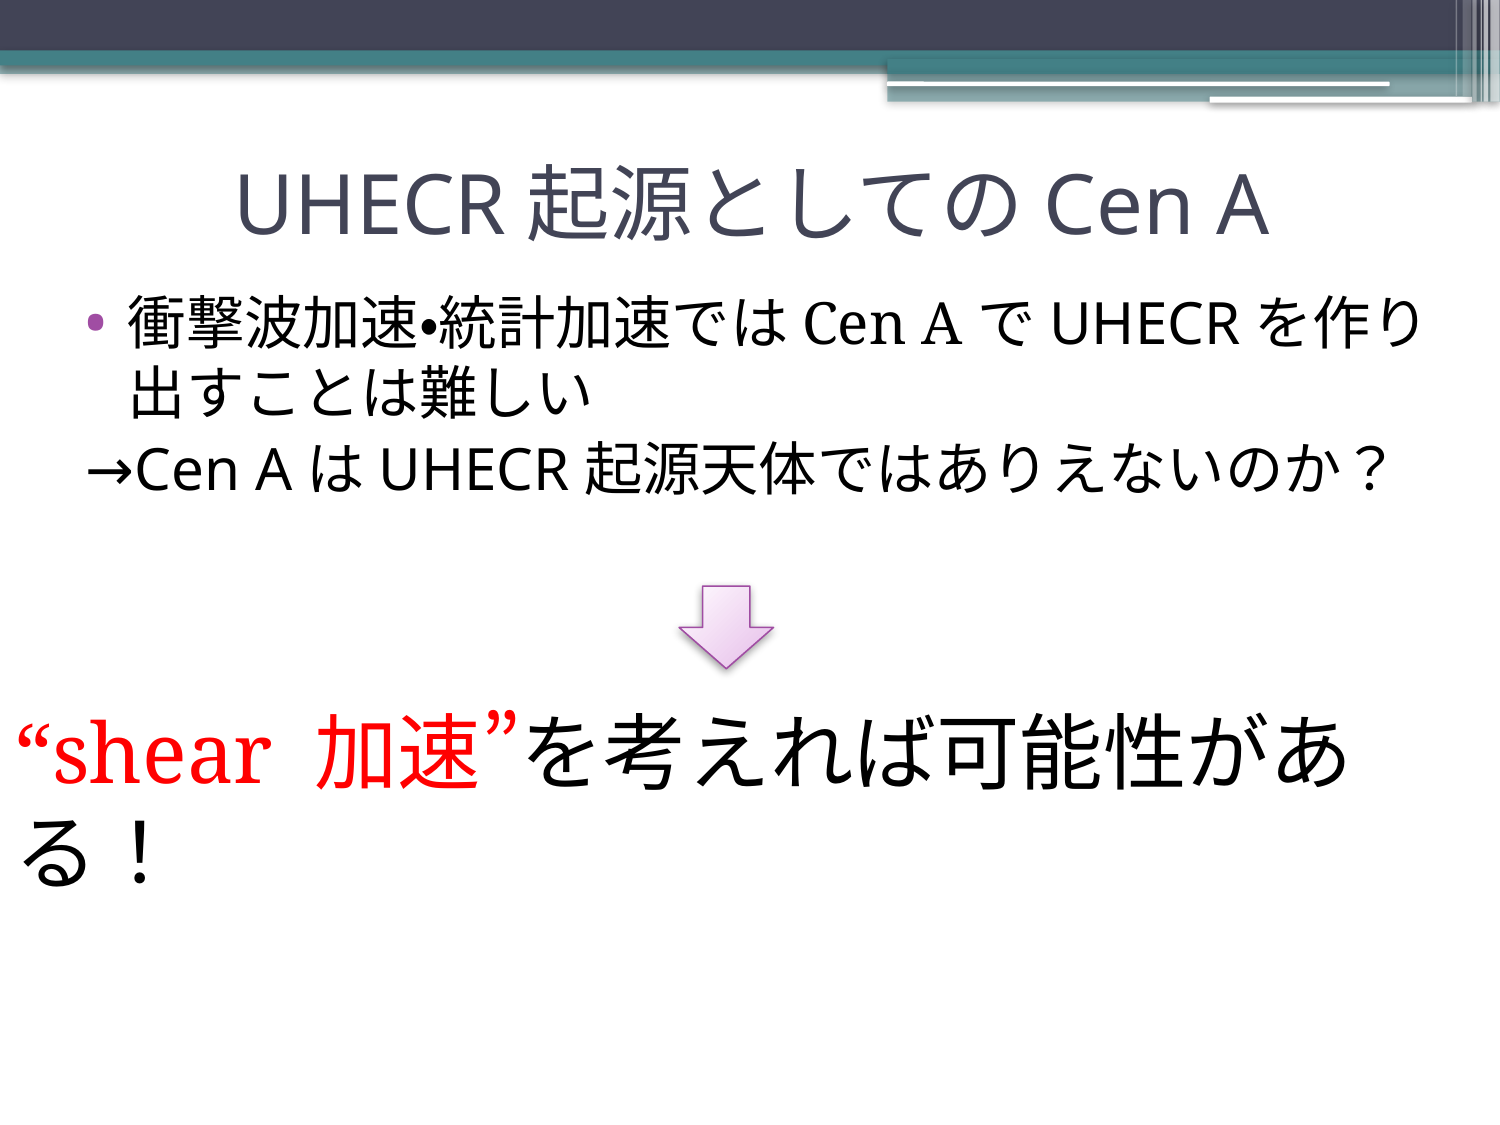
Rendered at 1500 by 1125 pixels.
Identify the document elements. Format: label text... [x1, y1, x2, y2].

text_box “shear 加速”を考えれば可能性がある！ [0, 692, 1500, 908]
text_box [678, 585, 775, 670]
title UHECR起源としてのCen A [76, 113, 1427, 289]
list 衝撃波加速・統計加速ではCen AでUHECRを作り出すことは難しい →Cen AはUHECR起源天体ではありえないのか？ [53, 278, 1459, 551]
